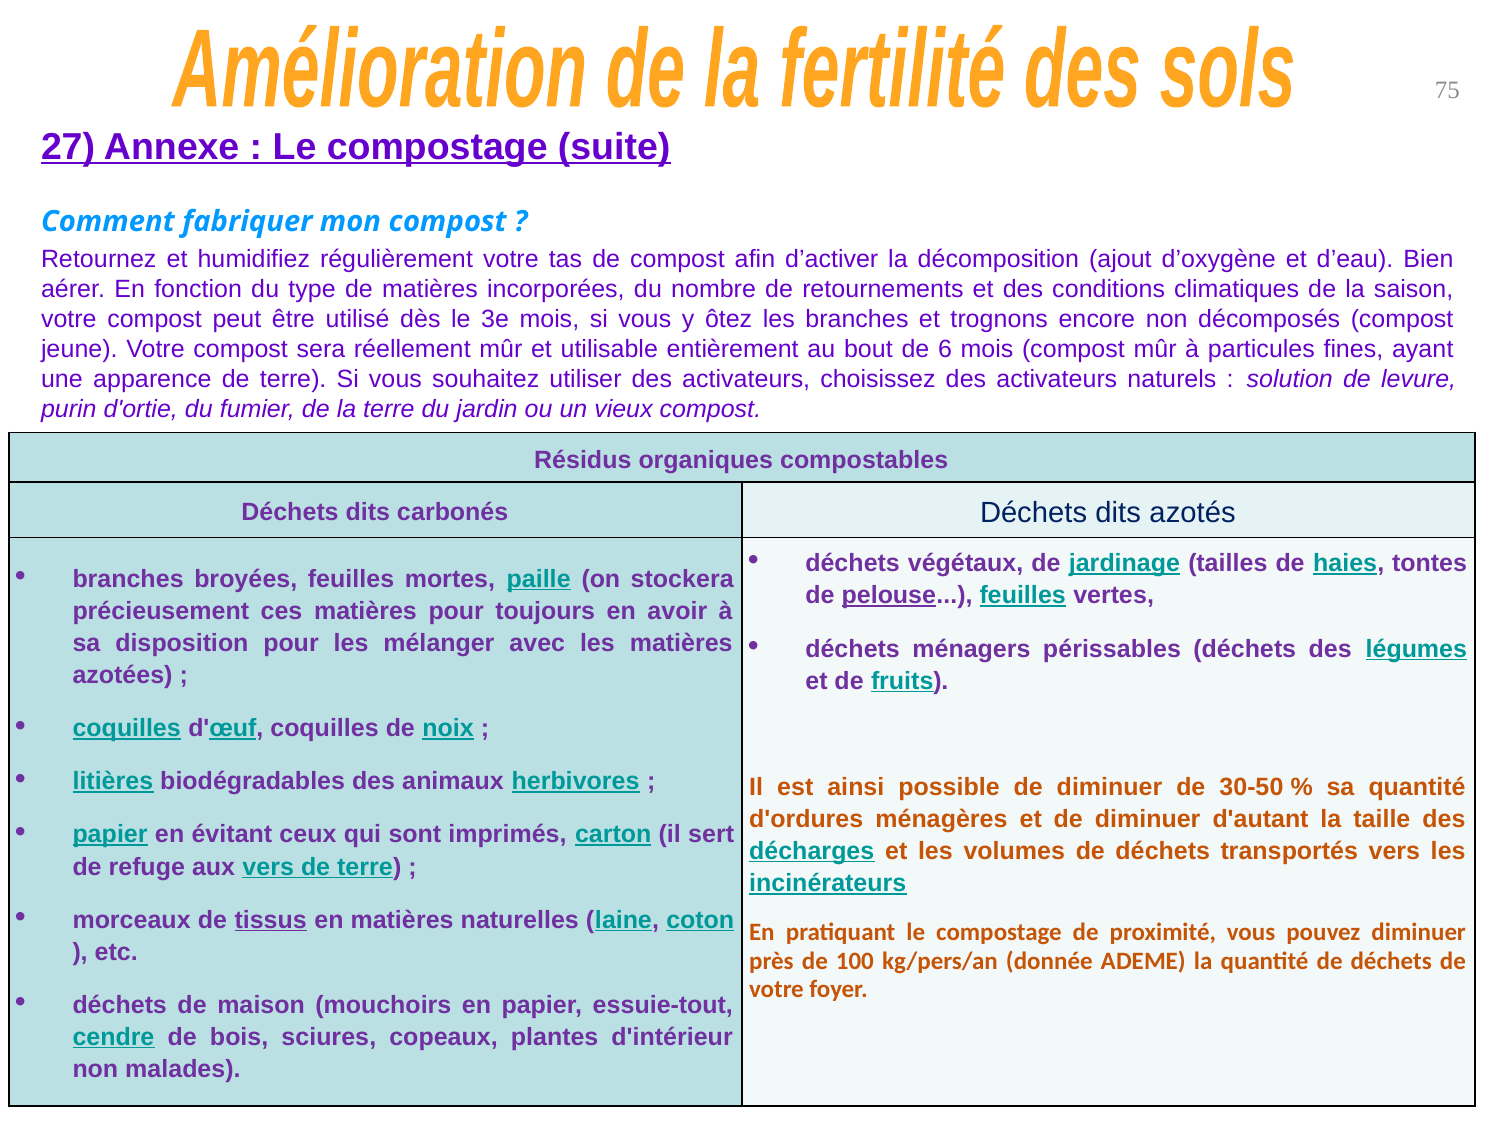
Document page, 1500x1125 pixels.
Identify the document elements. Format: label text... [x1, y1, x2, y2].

table_cell déchets végétaux, de jardinage (tailles de haies, tontes de pelouse...), feuilles vertes, déchets ménagers périssables (déchets des légumes et de fruits). Il est ainsi possible de diminuer de 30-50 % sa quantité d'ordures ménagères et de diminuer d'autant la taille des décharges et les volumes de déchets transportés vers les incinérateurs En pratiquant le compostage de proximité, vous pouvez diminuer près de 100 kg/pers/an (donnée ADEME) la quantité de déchets de votre foyer. [743, 538, 1474, 1105]
table_cell branches broyées, feuilles mortes, paille (on stockera précieusement ces matières pour toujours en avoir à sa disposition pour les mélanger avec les matières azotées) ; coquilles d'œuf, coquilles de noix ; litières biodégradables des animaux herbivores ; papier en évitant ceux qui sont imprimés, carton (il sert de refuge aux vers de terre) ; morceaux de tissus en matières naturelles (laine, coton), etc. déchets de maison (mouchoirs en papier, essuie-tout, cendre de bois, sciures, copeaux, plantes d'intérieur non malades). [10, 538, 741, 1105]
table_cell Déchets dits carbonés [10, 483, 741, 537]
table_cell Déchets dits azotés [743, 483, 1474, 537]
text_box 27) Annexe : Le compostage (suite) Comment fabriquer mon compost ? Retournez et humidifiez régulièrement votre tas de compost afin d’activer la décomposition (ajout d’oxygène et d’eau). Bien aérer. En fonction du type de matières incorporées, du nombre de retournements et des conditions climatiques de la saison, votre compost peut être utilisé dès le 3e mois, si vous y ôtez les branches et trognons encore non décomposés (compost jeune). Votre compost sera réellement mûr et utilisable entièrement au bout de 6 mois (compost mûr à particules fines, ayant une apparence de terre). Si vous souhaitez utiliser des activateurs, choisissez des activateurs naturels : solution de levure, purin d'ortie, du fumier, de la terre du jardin ou un vieux compost. [26, 115, 1472, 430]
table_header Résidus organiques compostables [10, 433, 1474, 481]
text_box 75 [1399, 66, 1475, 112]
